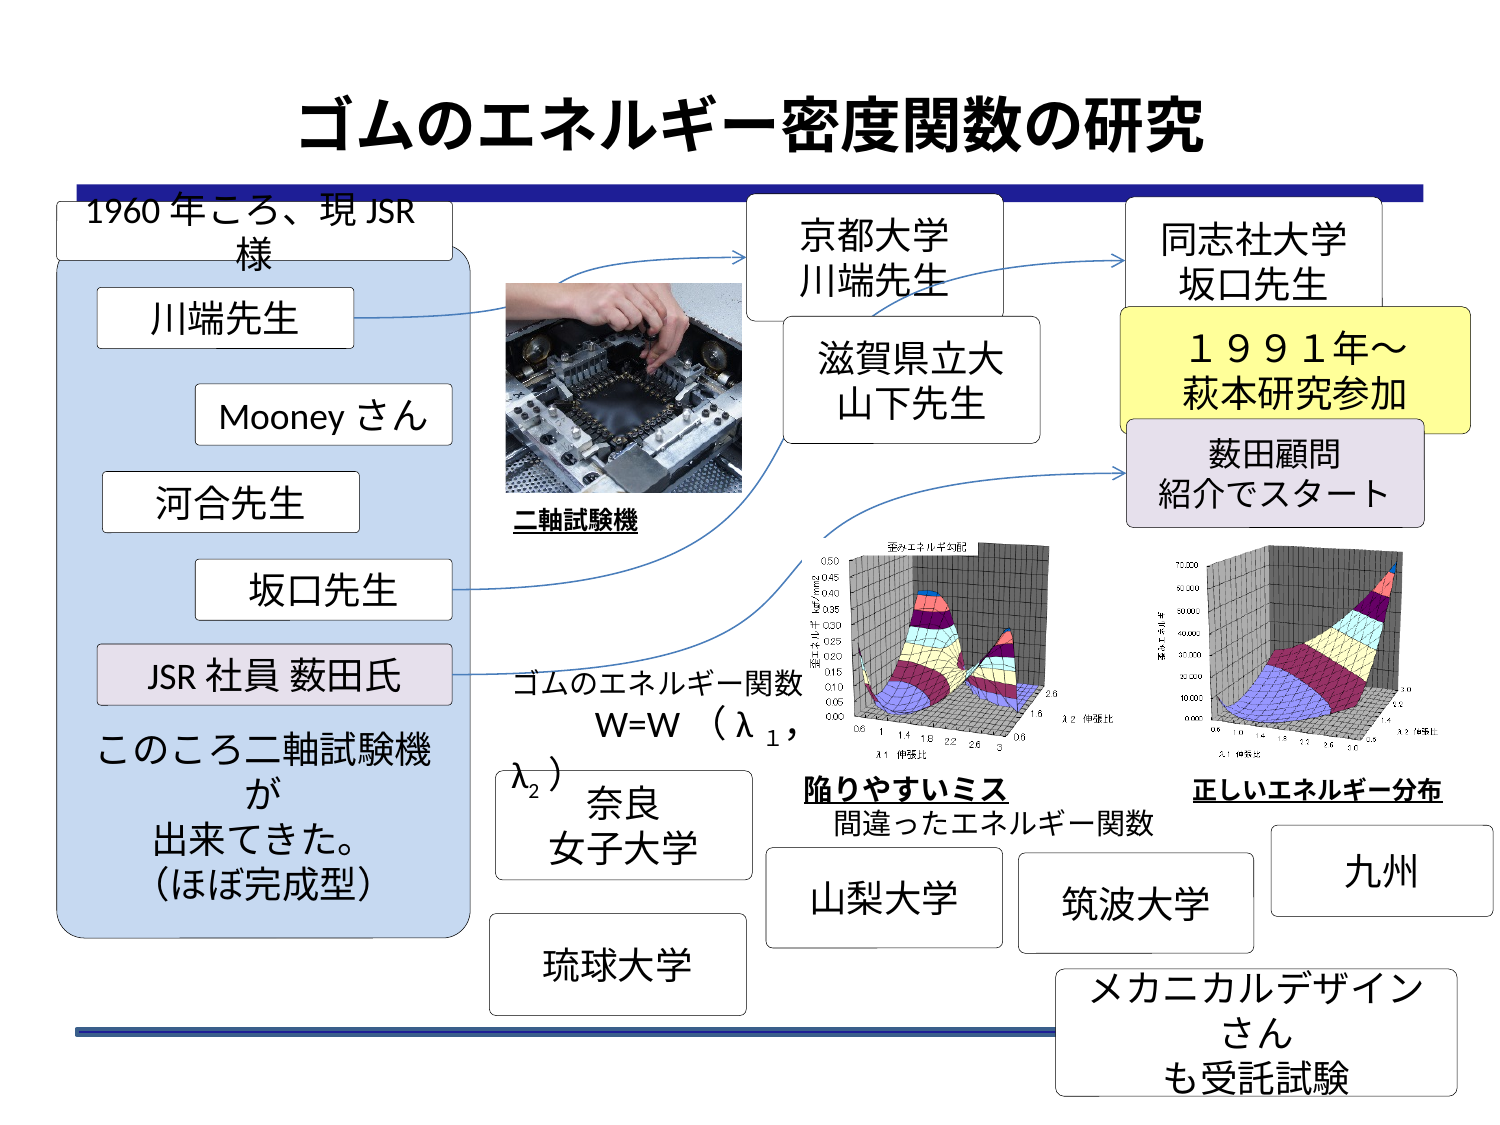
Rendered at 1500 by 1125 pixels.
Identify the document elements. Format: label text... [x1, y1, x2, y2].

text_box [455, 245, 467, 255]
text_box 薮田顧問 紹介でスタート [1130, 416, 1427, 530]
text_box Mooneyさん [193, 381, 446, 448]
picture [1145, 542, 1448, 764]
text_box メカニカルデザインさん も受託試験 [1053, 966, 1460, 1099]
text_box 京都大学 川端先生 [744, 191, 1006, 258]
text_box 奈良 女子大学 [493, 771, 755, 883]
text_box ゴムのエネルギー関数 W=W（λ１，λ2） [496, 683, 829, 810]
text_box 陥りやすいミス 間違ったエネルギー関数 [789, 763, 1198, 849]
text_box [451, 260, 1126, 590]
text_box 1960年ころ、現JSR様 [54, 199, 455, 263]
picture [505, 282, 743, 494]
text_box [353, 257, 747, 319]
text_box 河合先生 [100, 469, 362, 535]
title ゴムのエネルギー密度関数の研究 [108, 68, 1392, 173]
text_box 筑波大学 [1016, 850, 1256, 956]
text_box 九州 [1269, 823, 1496, 919]
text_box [451, 597, 797, 675]
text_box 山梨大学 [763, 845, 1005, 951]
text_box 正しいエネルギー分布 [1178, 767, 1500, 812]
text_box 同志社大学 坂口先生 [1123, 194, 1385, 304]
text_box 川端先生 [94, 285, 357, 351]
text_box 坂口先生 [193, 556, 446, 623]
text_box 琉球大学 [487, 911, 749, 1018]
text_box JSR社員 薮田氏 [94, 641, 455, 708]
text_box このころ二軸試験機が 出来てきた。 （ほぼ完成型） [54, 262, 473, 941]
picture [802, 538, 1121, 763]
text_box １９９１年～ 萩本研究参加 [1130, 304, 1473, 437]
